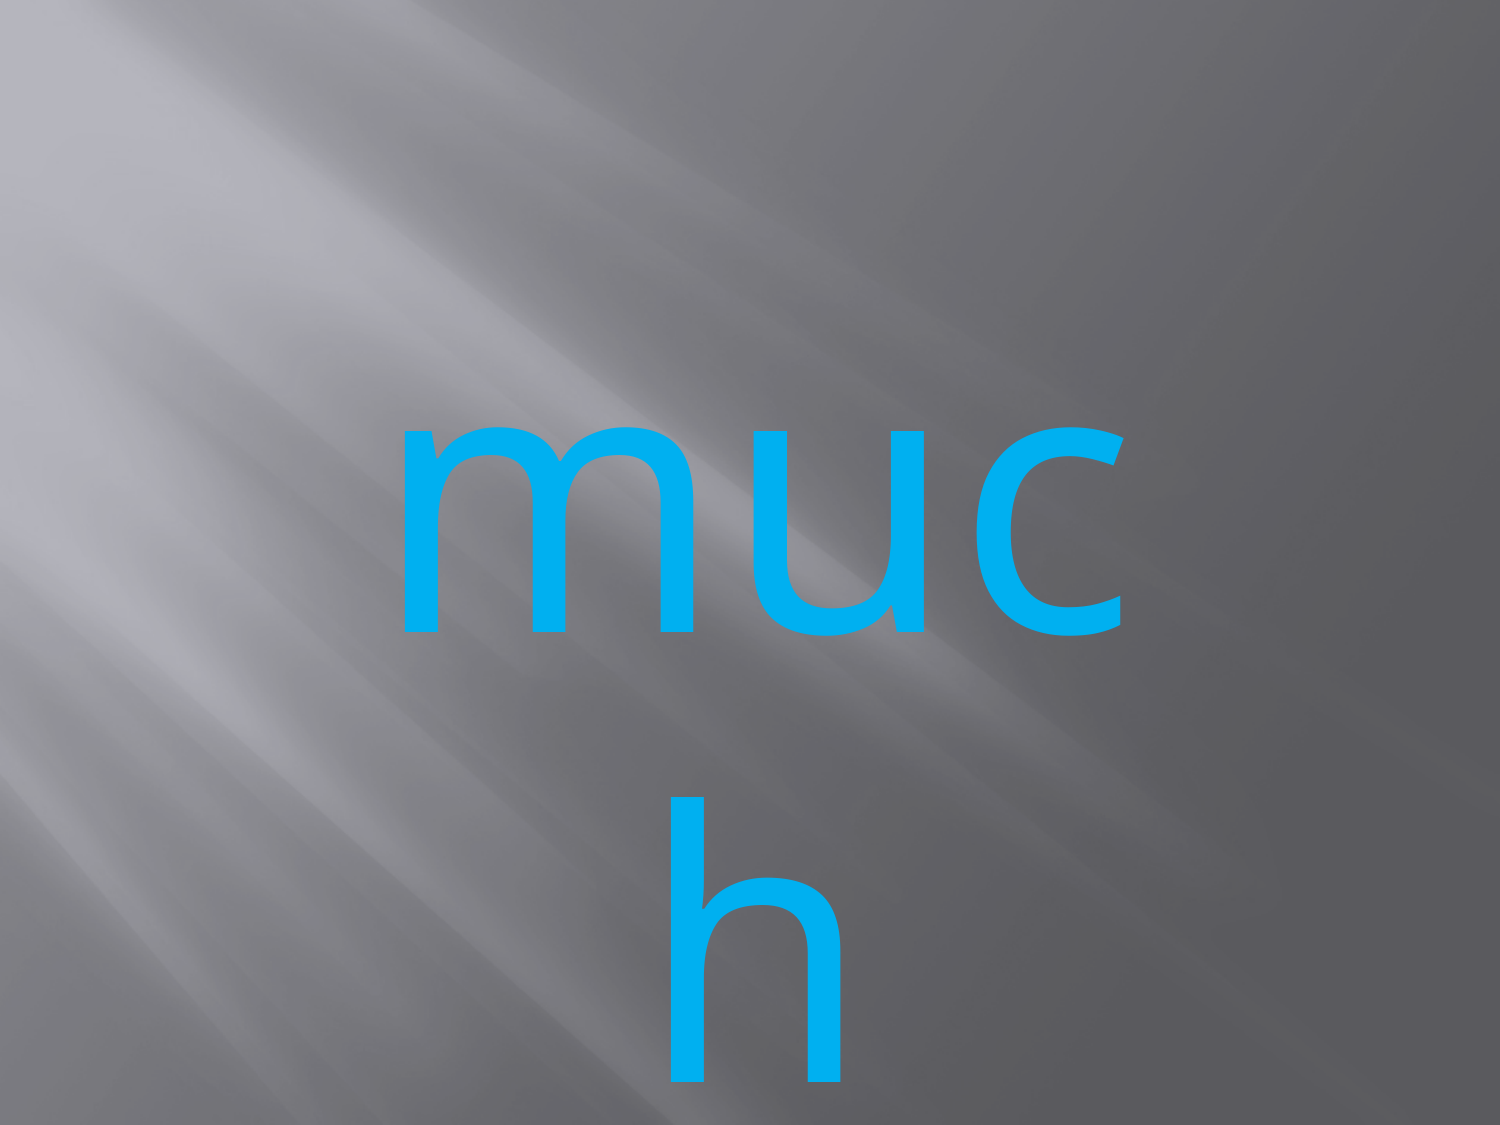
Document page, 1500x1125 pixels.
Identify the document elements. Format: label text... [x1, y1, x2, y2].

text_box much [279, 249, 1230, 1125]
